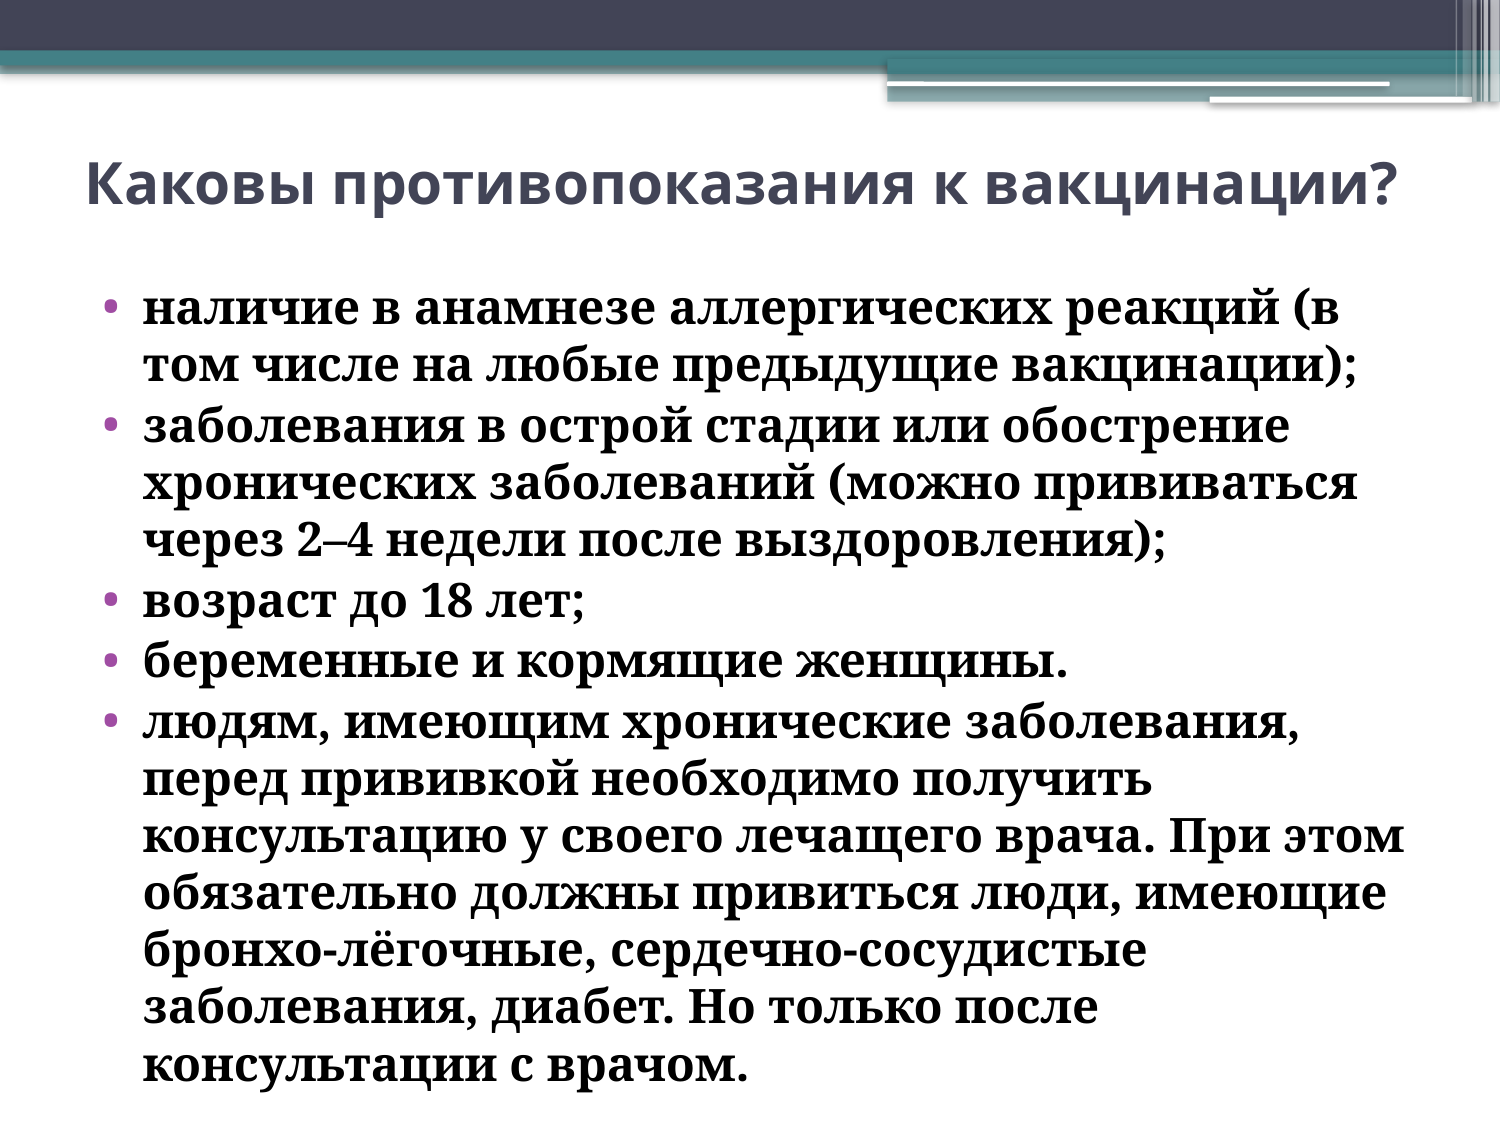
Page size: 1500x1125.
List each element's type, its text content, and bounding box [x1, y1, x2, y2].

list наличие в анамнезе аллергических реакций (в том числе на любые предыдущие вакцинации); заболевания в острой стадии или обострение хронических заболеваний (можно прививаться через 2–4 недели после выздоровления); возраст до 18 лет; беременные и кормящие женщины. людям, имеющим хронические заболевания, перед прививкой необходимо получить консультацию у своего лечащего врача. При этом обязательно должны привиться люди, имеющие бронхо-лёгочные, сердечно-сосудистые заболевания, диабет. Но только после консультации с врачом. [70, 269, 1454, 1125]
title Каковы противопоказания к вакцинации? [70, 128, 1421, 269]
